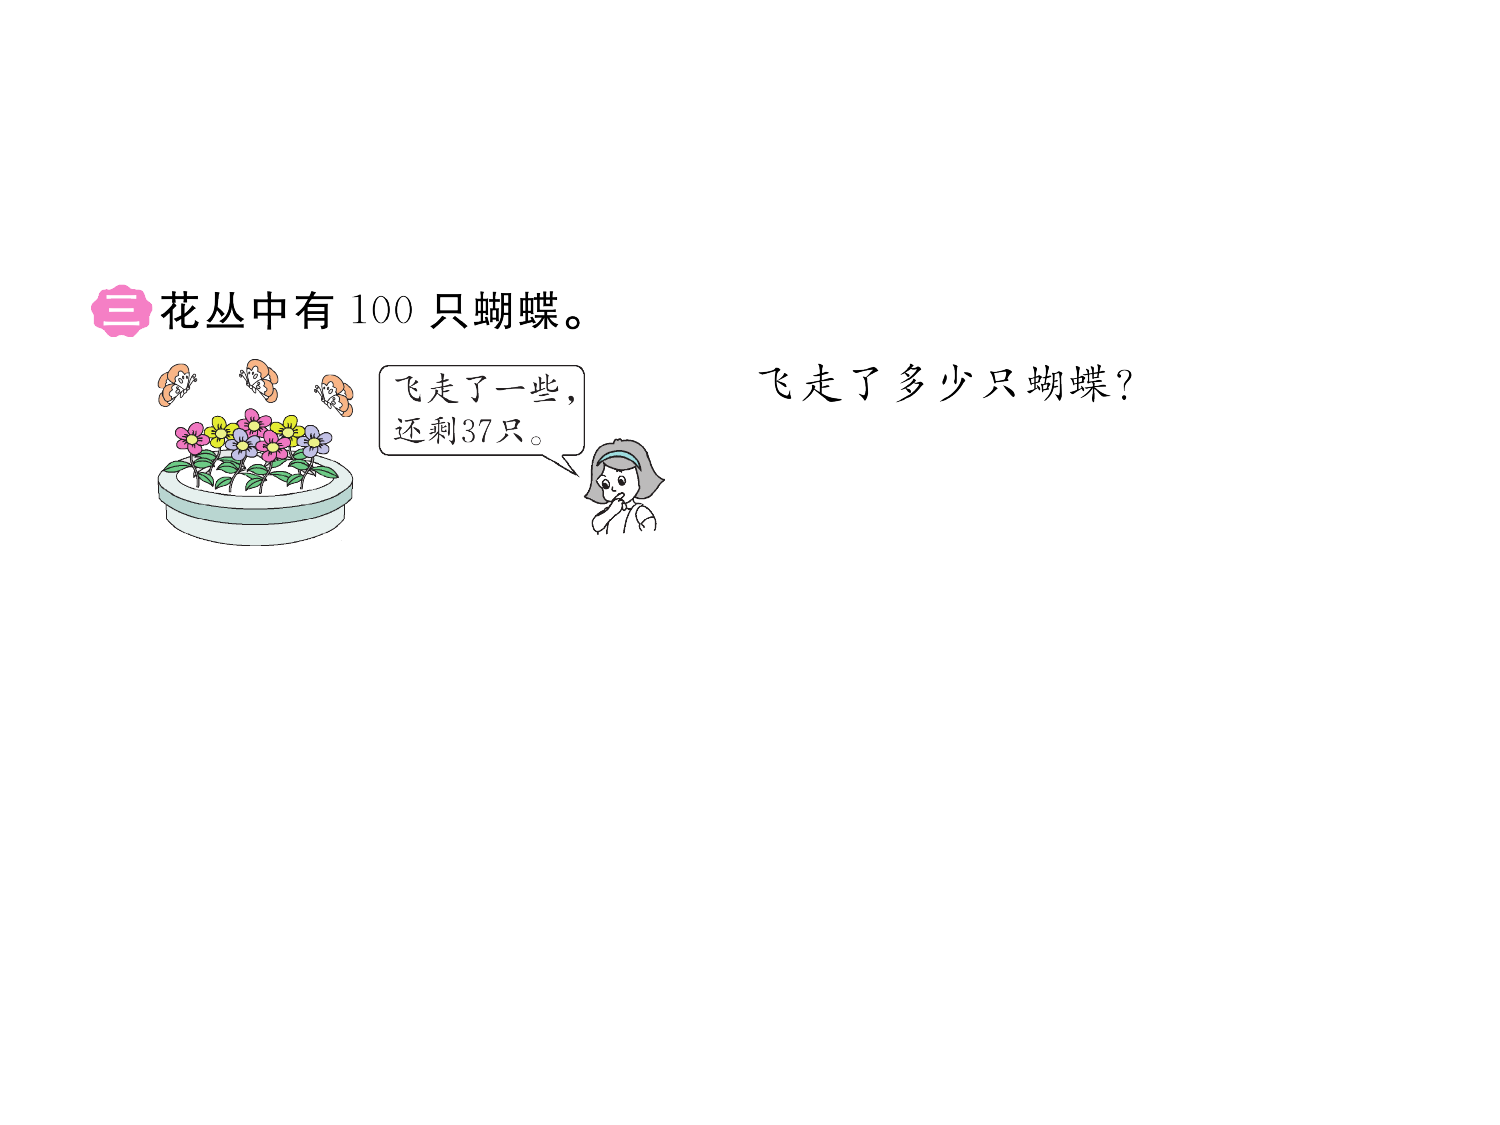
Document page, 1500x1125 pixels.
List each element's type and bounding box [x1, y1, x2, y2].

picture [88, 273, 1500, 558]
